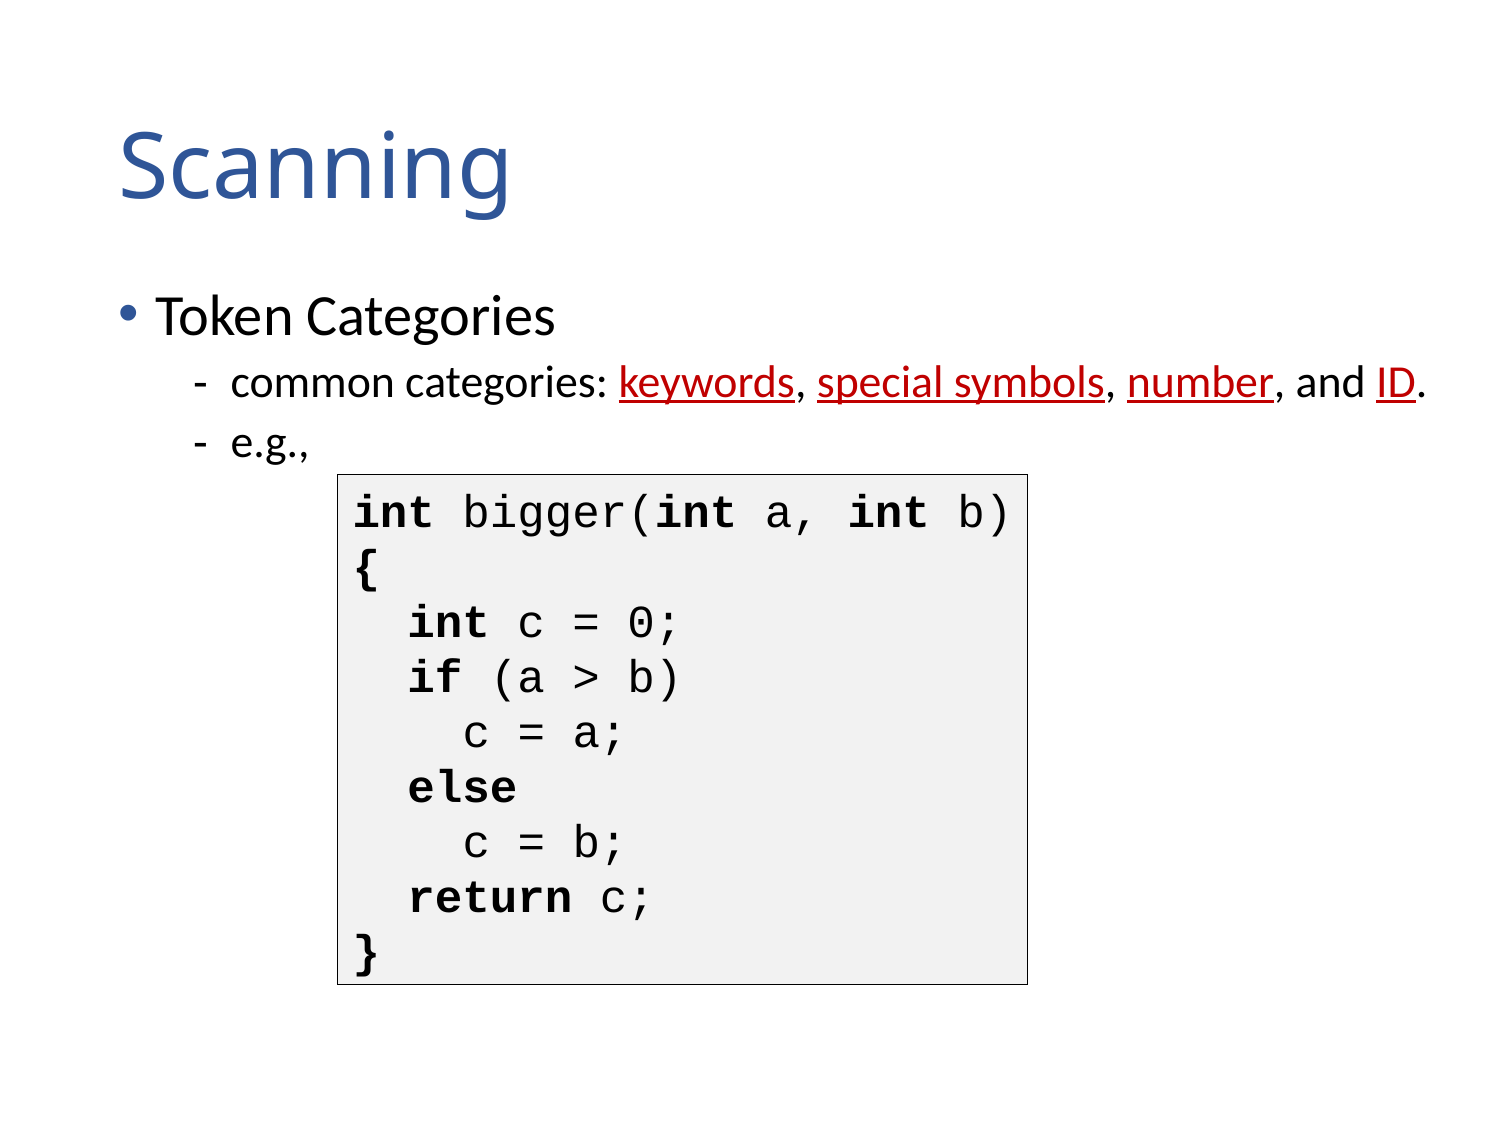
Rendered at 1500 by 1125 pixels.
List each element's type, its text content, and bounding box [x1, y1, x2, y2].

title Scanning [103, 59, 1397, 277]
list Token Categories common categories: keywords, special symbols, number, and ID. e.g., [103, 277, 1500, 538]
text_box int bigger(int a, int b) { int c = 0; if (a > b) c = a; else c = b; return c; } [337, 474, 1028, 985]
